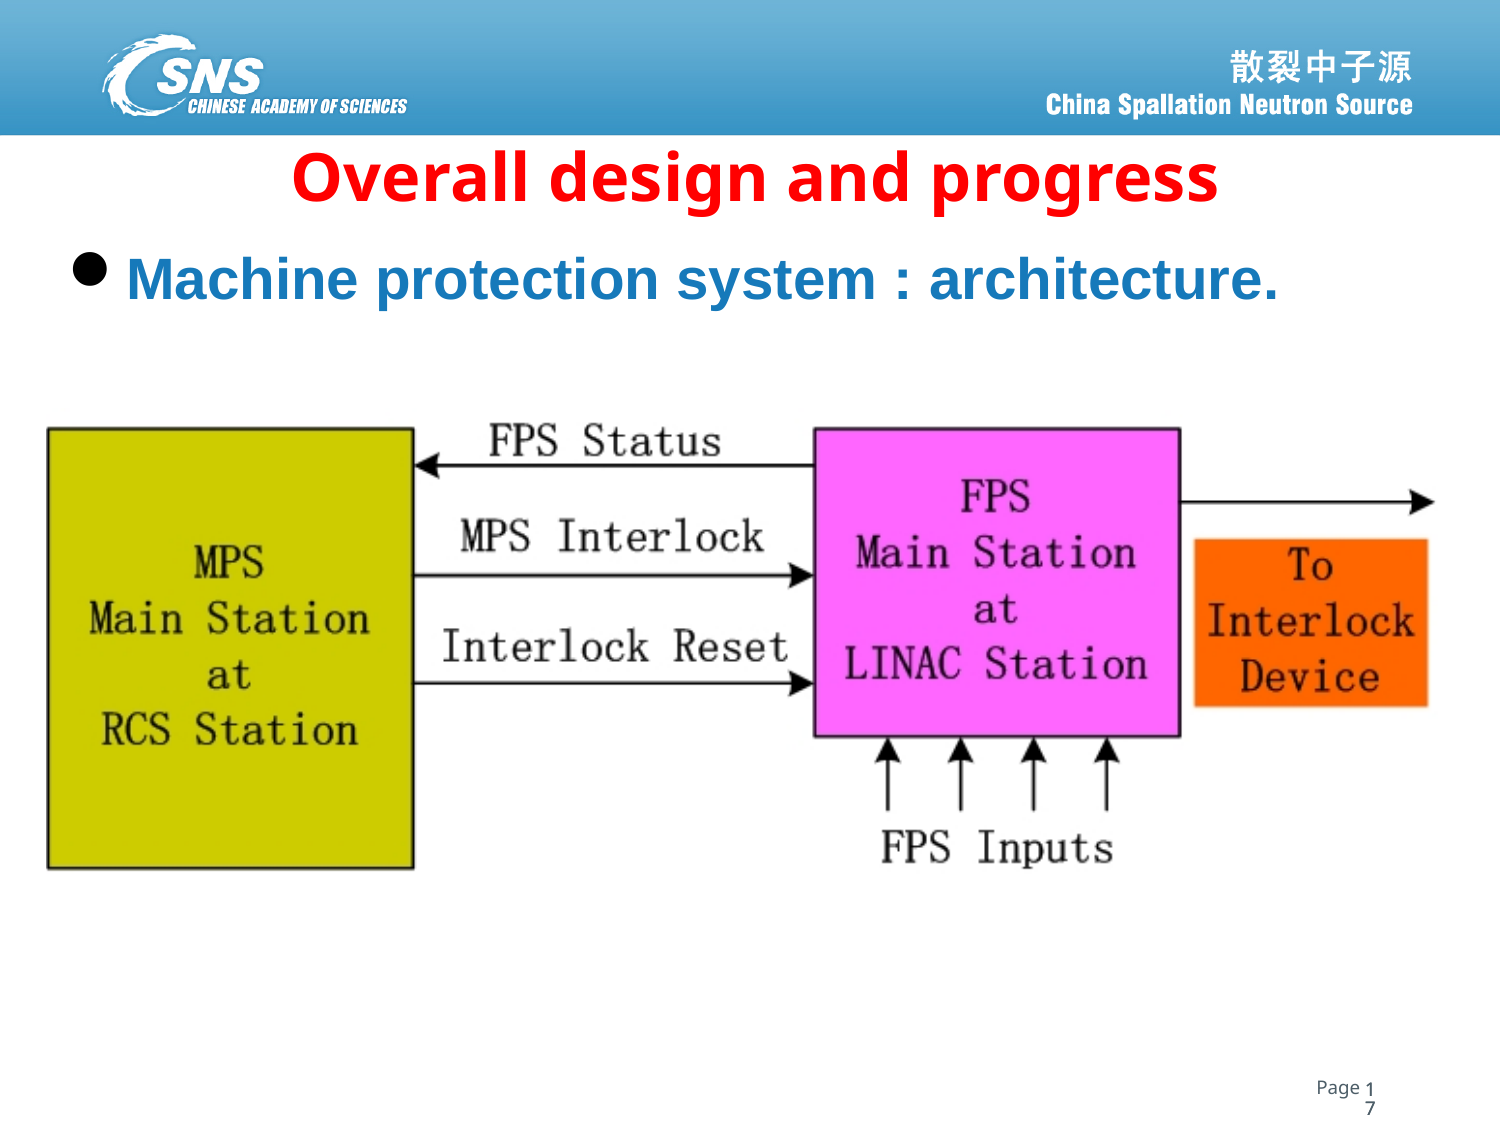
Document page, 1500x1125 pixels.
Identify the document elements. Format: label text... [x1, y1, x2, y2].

picture [0, 0, 1500, 1125]
title Overall design and progress [99, 137, 1412, 213]
text_box Machine protection system : architecture. [53, 219, 1447, 1094]
text_box 17 [1349, 1094, 1400, 1100]
